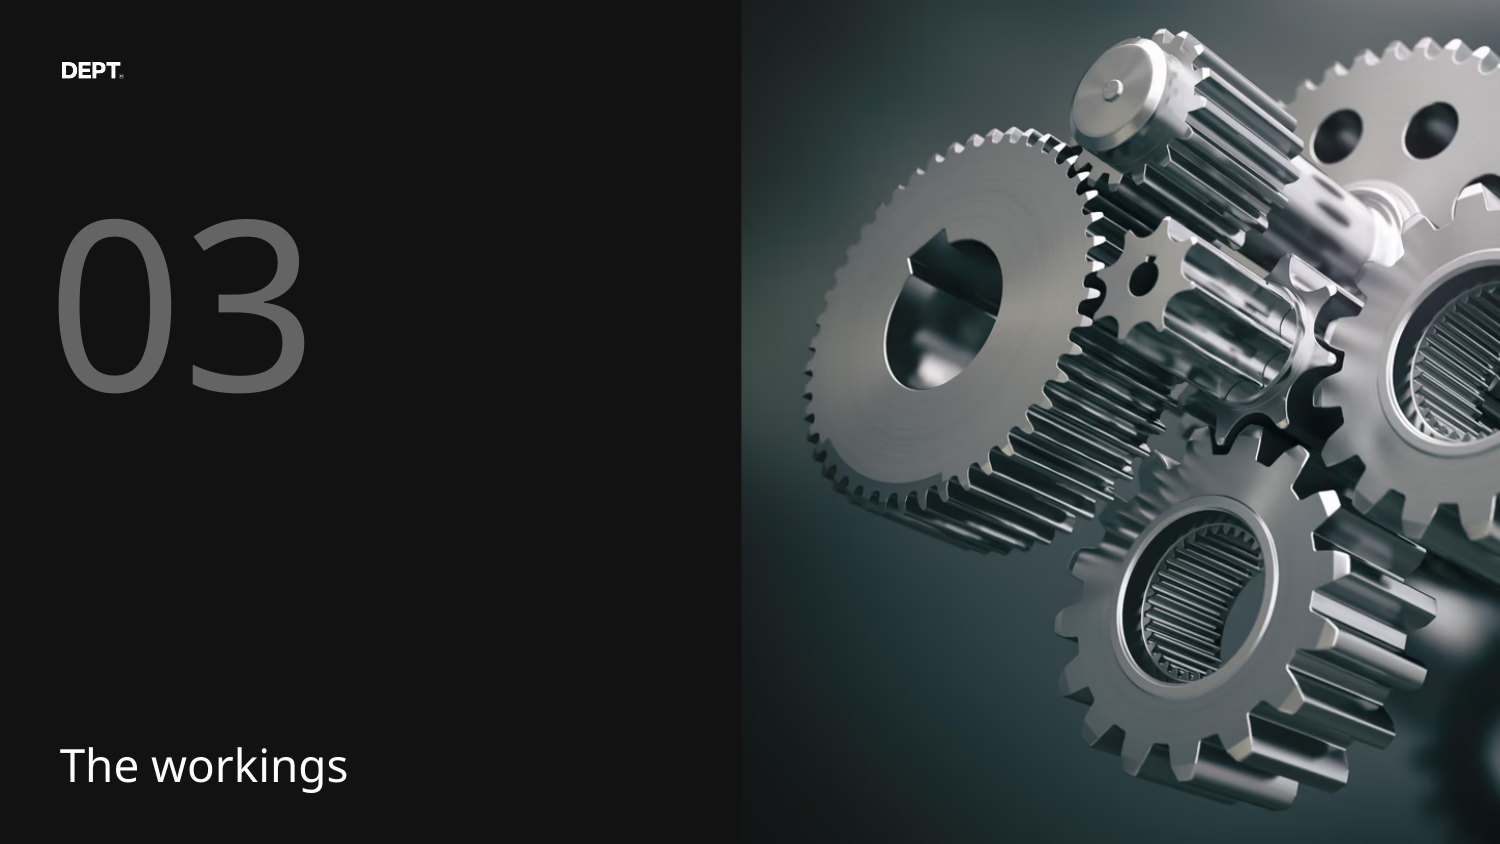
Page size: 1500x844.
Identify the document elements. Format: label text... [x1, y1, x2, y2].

title 03 [47, 153, 381, 605]
subtitle The workings [59, 668, 667, 792]
picture [61, 61, 125, 80]
picture [740, 0, 1500, 844]
